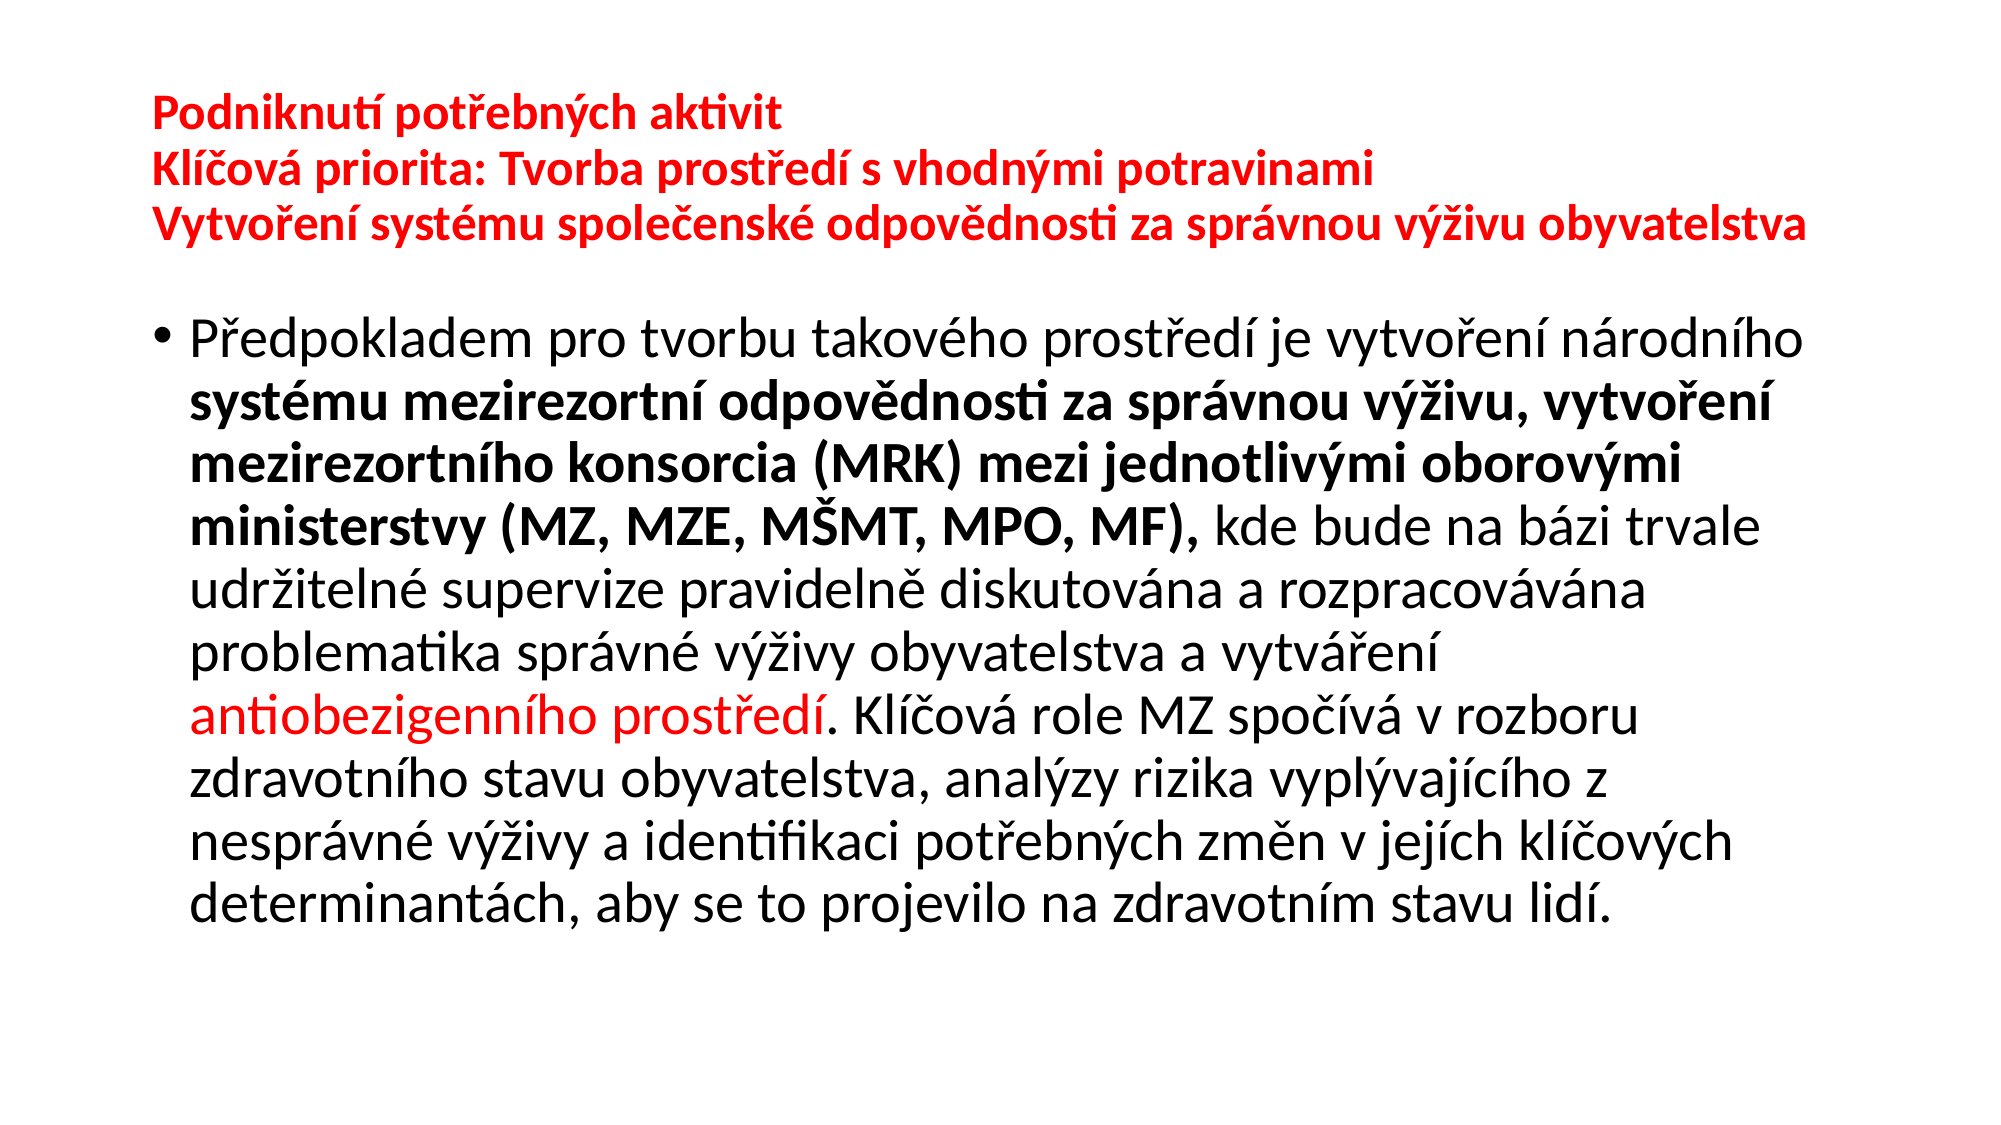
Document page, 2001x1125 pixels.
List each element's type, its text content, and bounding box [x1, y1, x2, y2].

list Předpokladem pro tvorbu takového prostředí je vytvoření národního systému mezirezortní odpovědnosti za správnou výživu, vytvoření mezirezortního konsorcia (MRK) mezi jednotlivými oborovými ministerstvy (MZ, MZE, MŠMT, MPO, MF), kde bude na bázi trvale udržitelné supervize pravidelně diskutována a rozpracovávána problematika správné výživy obyvatelstva a vytváření antiobezigenního prostředí. Klíčová role MZ spočívá v rozboru zdravotního stavu obyvatelstva, analýzy rizika vyplývajícího z nesprávné výživy a identifikaci potřebných změn v jejích klíčových determinantách, aby se to projevilo na zdravotním stavu lidí. [137, 299, 1863, 1014]
title Podniknutí potřebných aktivit Klíčová priorita: Tvorba prostředí s vhodnými potravinami Vytvoření systému společenské odpovědnosti za správnou výživu obyvatelstva [137, 59, 1863, 278]
